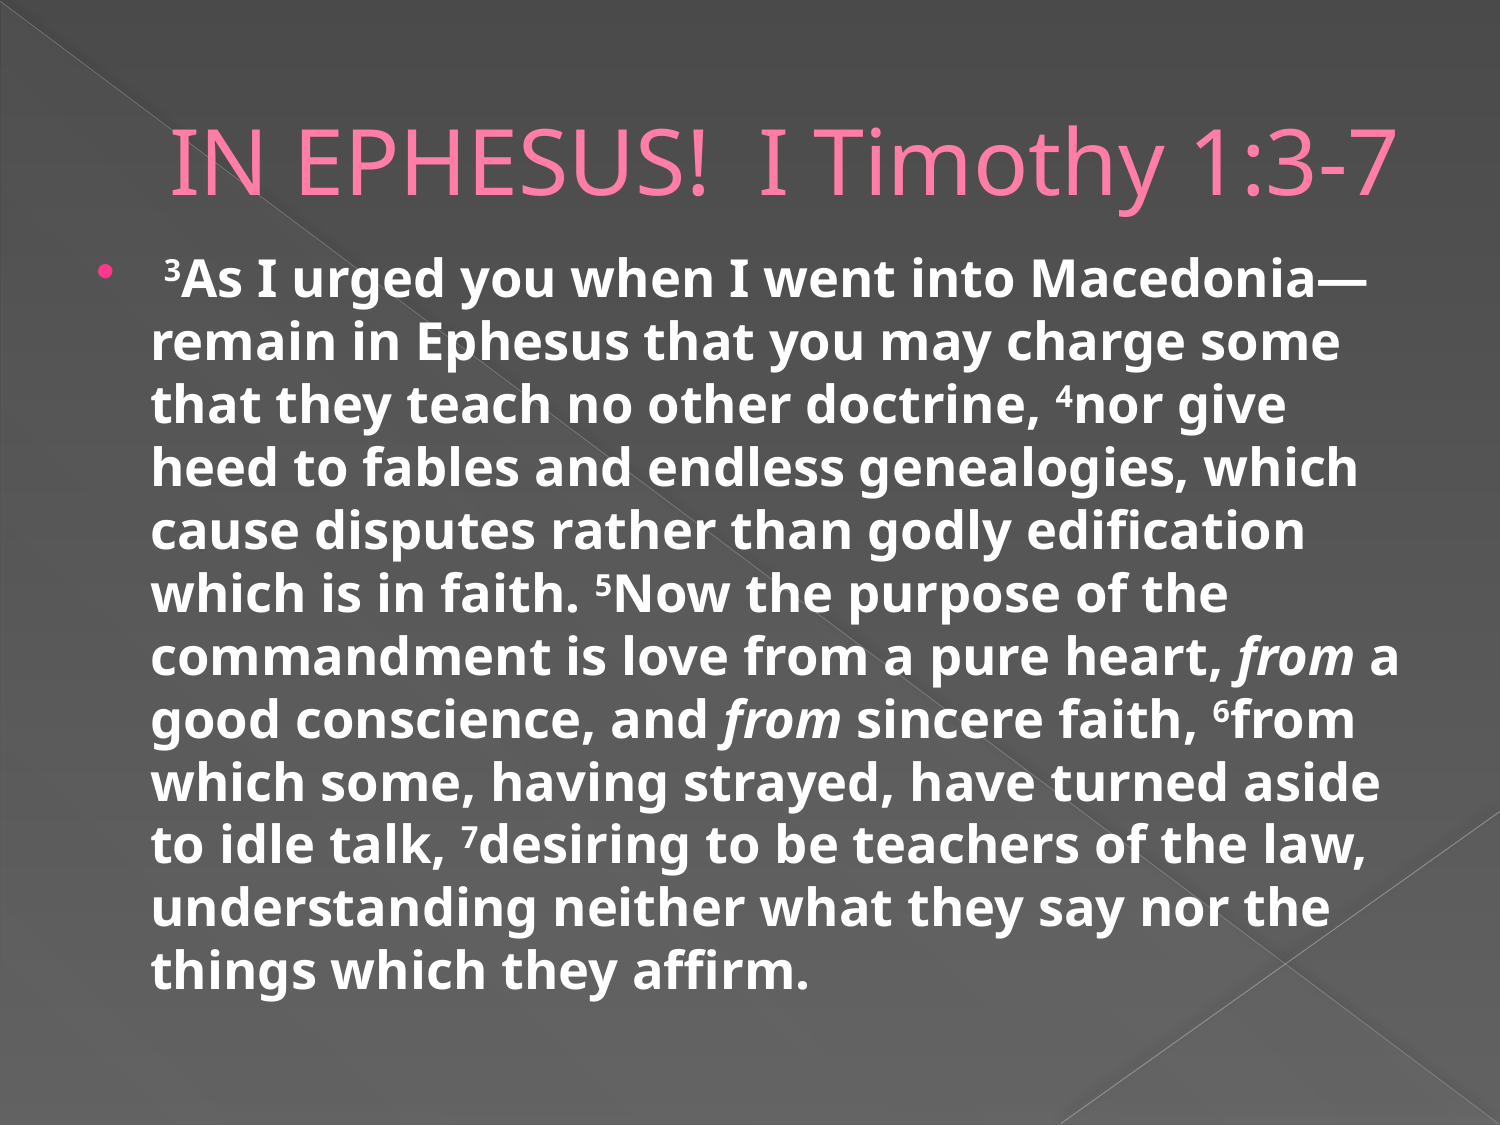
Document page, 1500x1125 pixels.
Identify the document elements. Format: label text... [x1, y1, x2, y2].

title IN EPHESUS! I Timothy 1:3-7 [75, 43, 1425, 237]
list 3﻿As I urged you when I went into Macedonia—remain in Ephesus that you may charge some that they teach no other doctrine, 4﻿nor give heed to fables and endless genealogies, which cause disputes rather than godly edification which is in faith. 5﻿Now the purpose of the commandment is love from a pure heart, from a good conscience, and from sincere faith, 6﻿from which some, having strayed, have turned aside to idle talk, 7﻿desiring to be teachers of the law, understanding neither what they say nor the things which they affirm. [75, 237, 1425, 1059]
